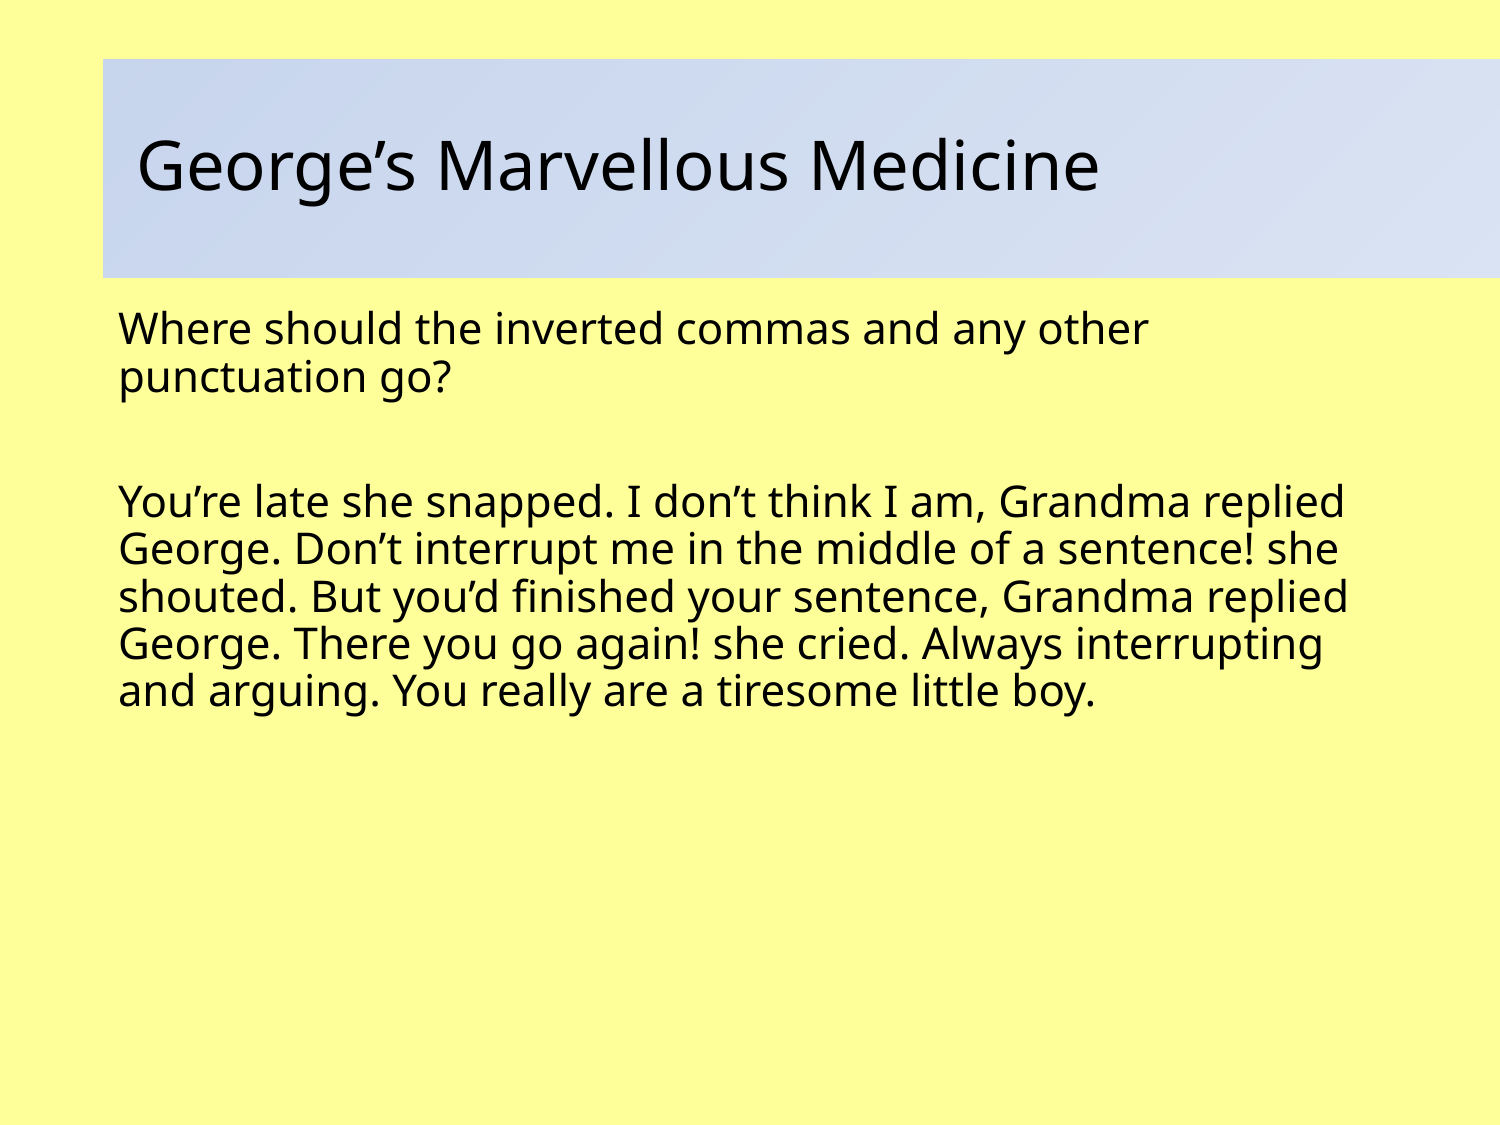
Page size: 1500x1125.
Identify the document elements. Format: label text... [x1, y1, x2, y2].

title George’s Marvellous Medicine [103, 59, 1397, 278]
list Where should the inverted commas and any other punctuation go? You’re late she snapped. I don’t think I am, Grandma replied George. Don’t interrupt me in the middle of a sentence! she shouted. But you’d finished your sentence, Grandma replied George. There you go again! she cried. Always interrupting and arguing. You really are a tiresome little boy. [103, 299, 1397, 1014]
